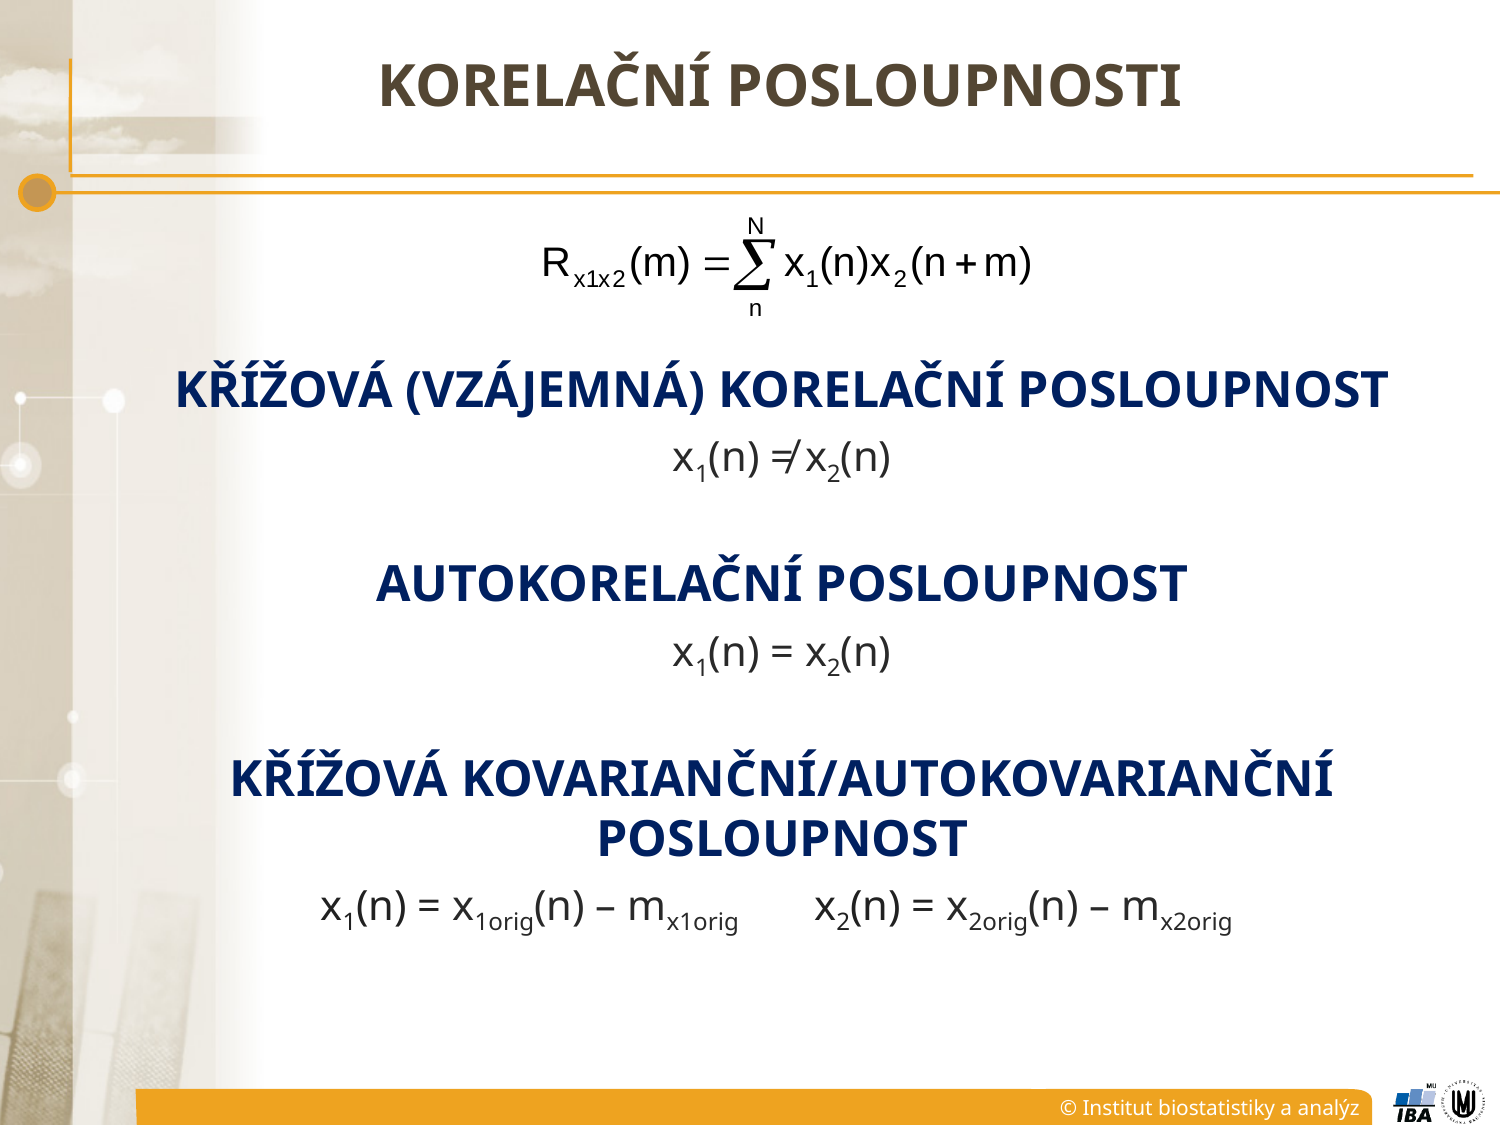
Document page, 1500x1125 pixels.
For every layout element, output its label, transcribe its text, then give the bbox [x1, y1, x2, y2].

list Křížová (VzájEmná) korelační poslouPnost x1(n) ≠ x2(n) Autokorelační posloupnost x1(n) = x2(n) Křížová kovarianční/autokovarianční posloupnost x1(n) = x1orig(n) – mx1orig x2(n) = x2orig(n) – mx2orig [82, 350, 1483, 1047]
picture [1441, 1080, 1485, 1124]
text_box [537, 207, 1038, 326]
picture [1393, 1083, 1436, 1122]
title Korelační posloupnosti [82, 9, 1477, 165]
picture [0, 0, 278, 1125]
